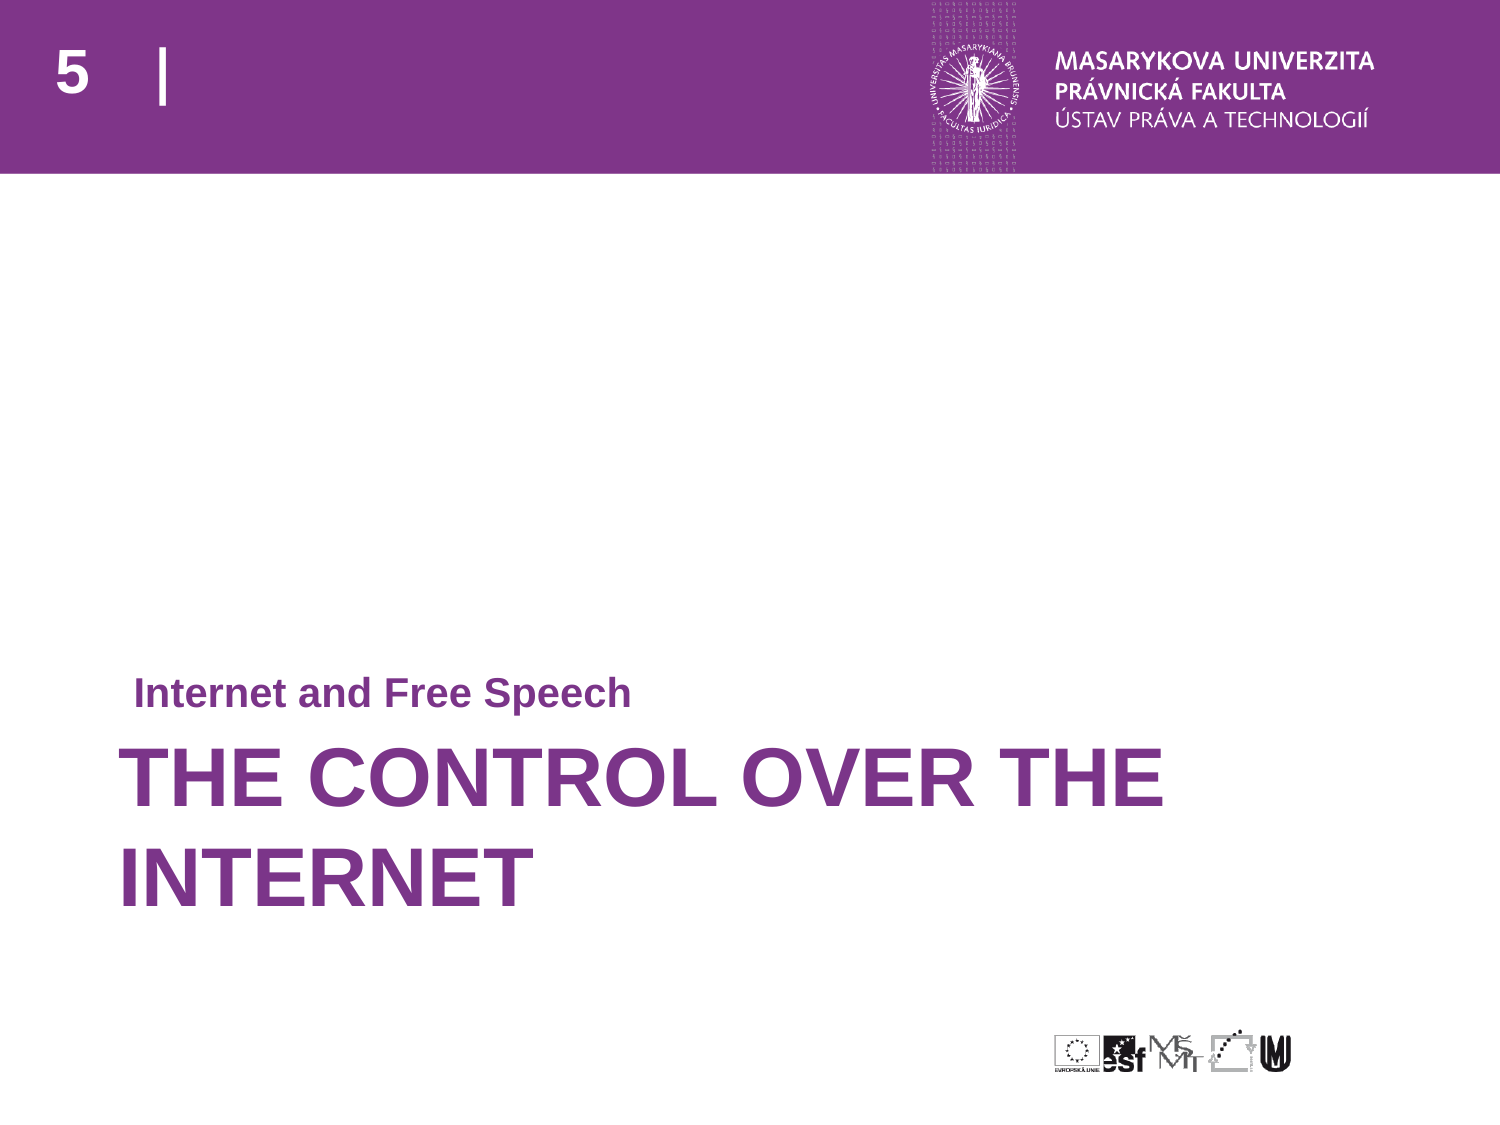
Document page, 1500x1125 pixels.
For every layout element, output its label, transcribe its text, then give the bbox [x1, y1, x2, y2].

list Internet and Free Speech [118, 476, 1394, 723]
title The control over the internet [118, 723, 1394, 947]
picture [0, 0, 1500, 1072]
